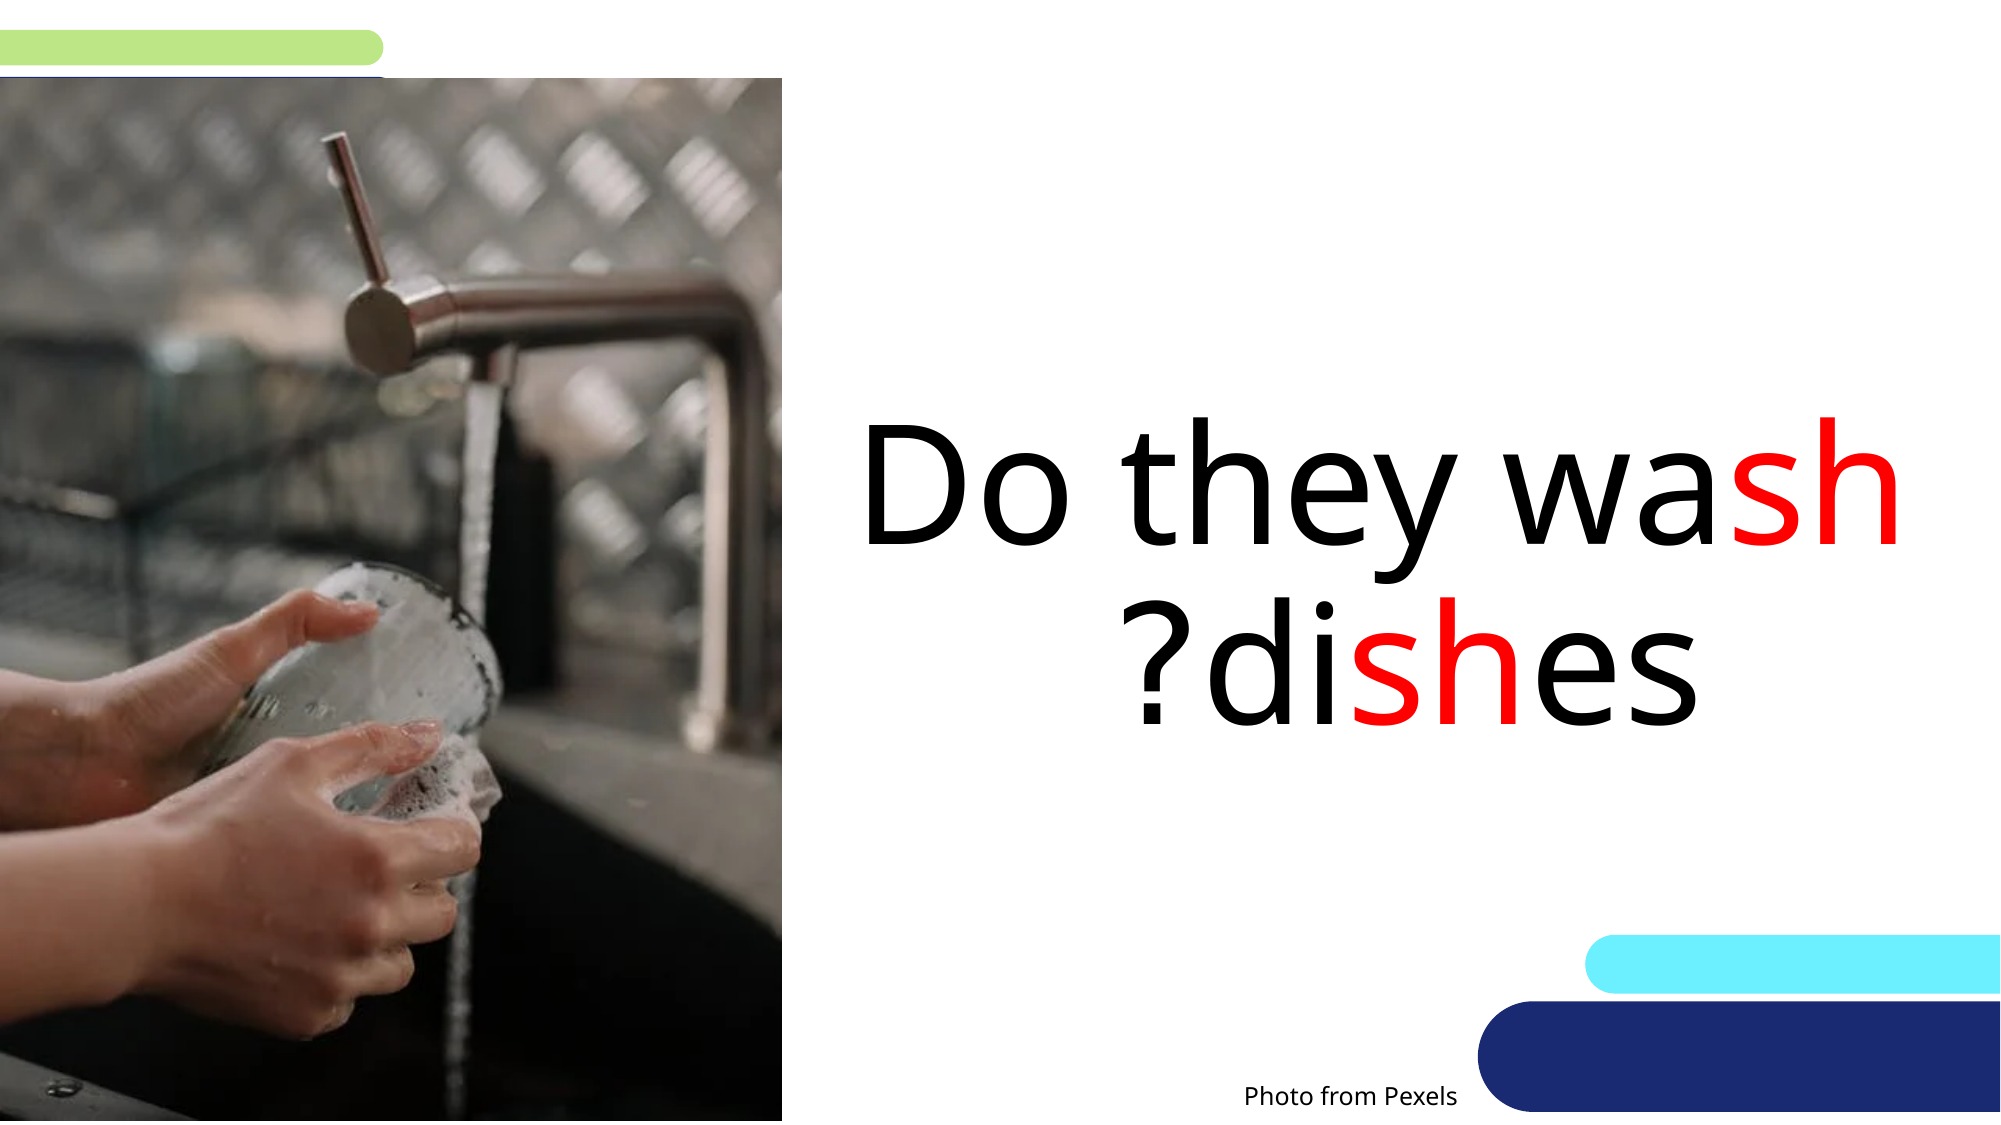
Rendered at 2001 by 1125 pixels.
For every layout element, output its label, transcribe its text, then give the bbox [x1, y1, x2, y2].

picture [0, 77, 782, 1121]
text_box Photo from Pexels [1229, 1073, 1751, 1118]
title Do they wash dishes? [785, 301, 1982, 768]
